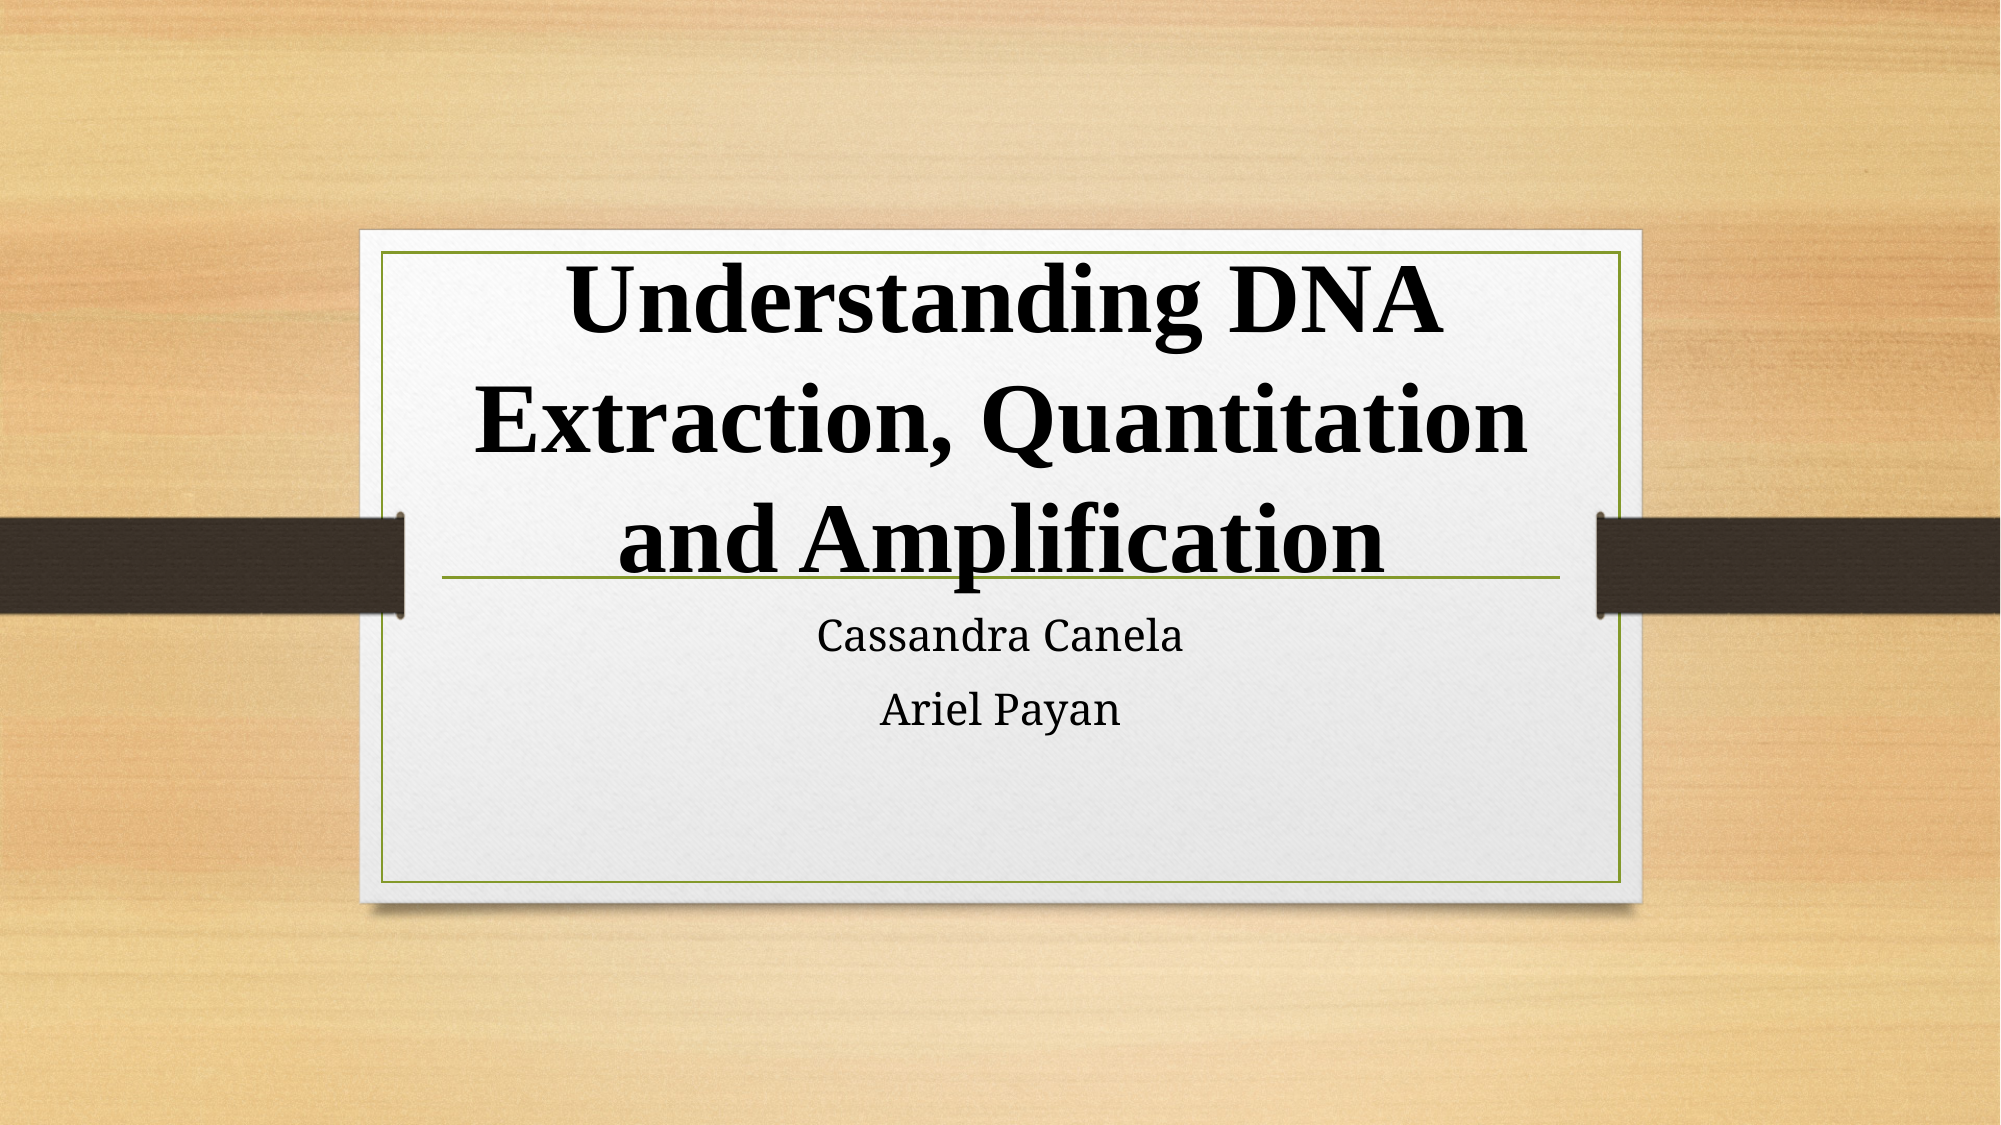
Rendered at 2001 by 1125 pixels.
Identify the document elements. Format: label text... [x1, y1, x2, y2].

subtitle Cassandra Canela Ariel Payan [441, 600, 1560, 817]
picture [0, 0, 2001, 1125]
title Understanding DNA Extraction, Quantitation and Amplification [398, 351, 1607, 600]
